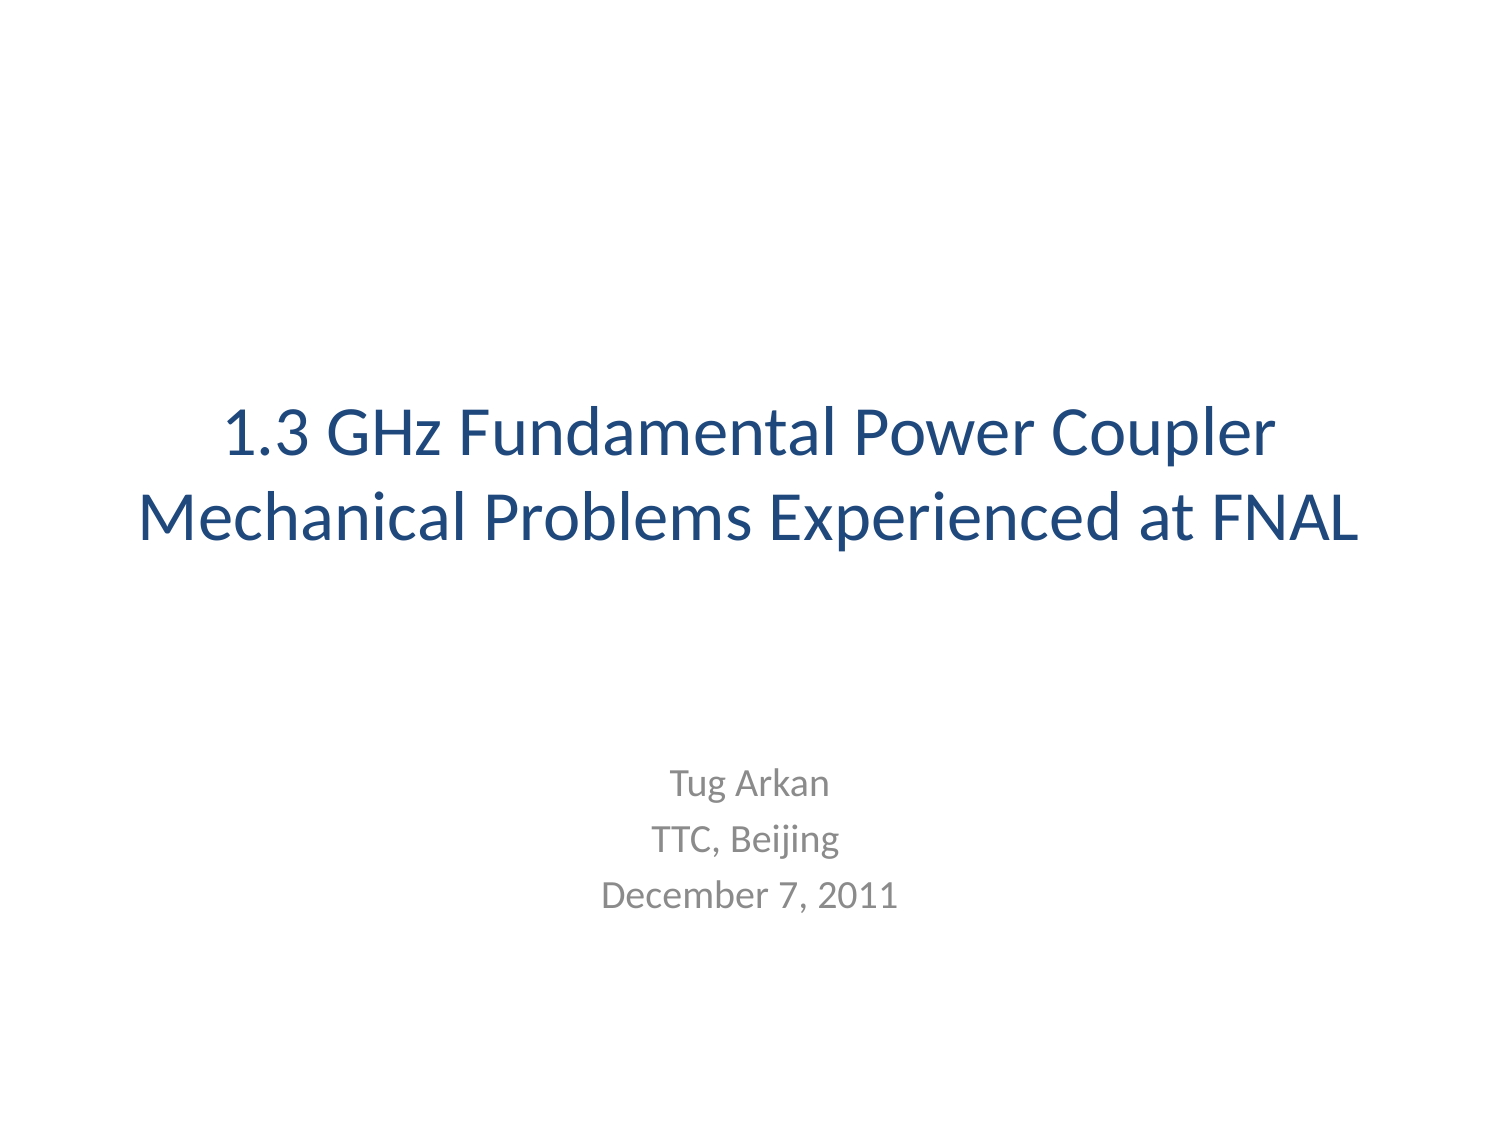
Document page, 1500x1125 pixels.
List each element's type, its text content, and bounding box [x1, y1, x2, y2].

subtitle Tug Arkan TTC, Beijing December 7, 2011 [225, 637, 1275, 925]
title 1.3 GHz Fundamental Power Coupler Mechanical Problems Experienced at FNAL [112, 349, 1388, 591]
